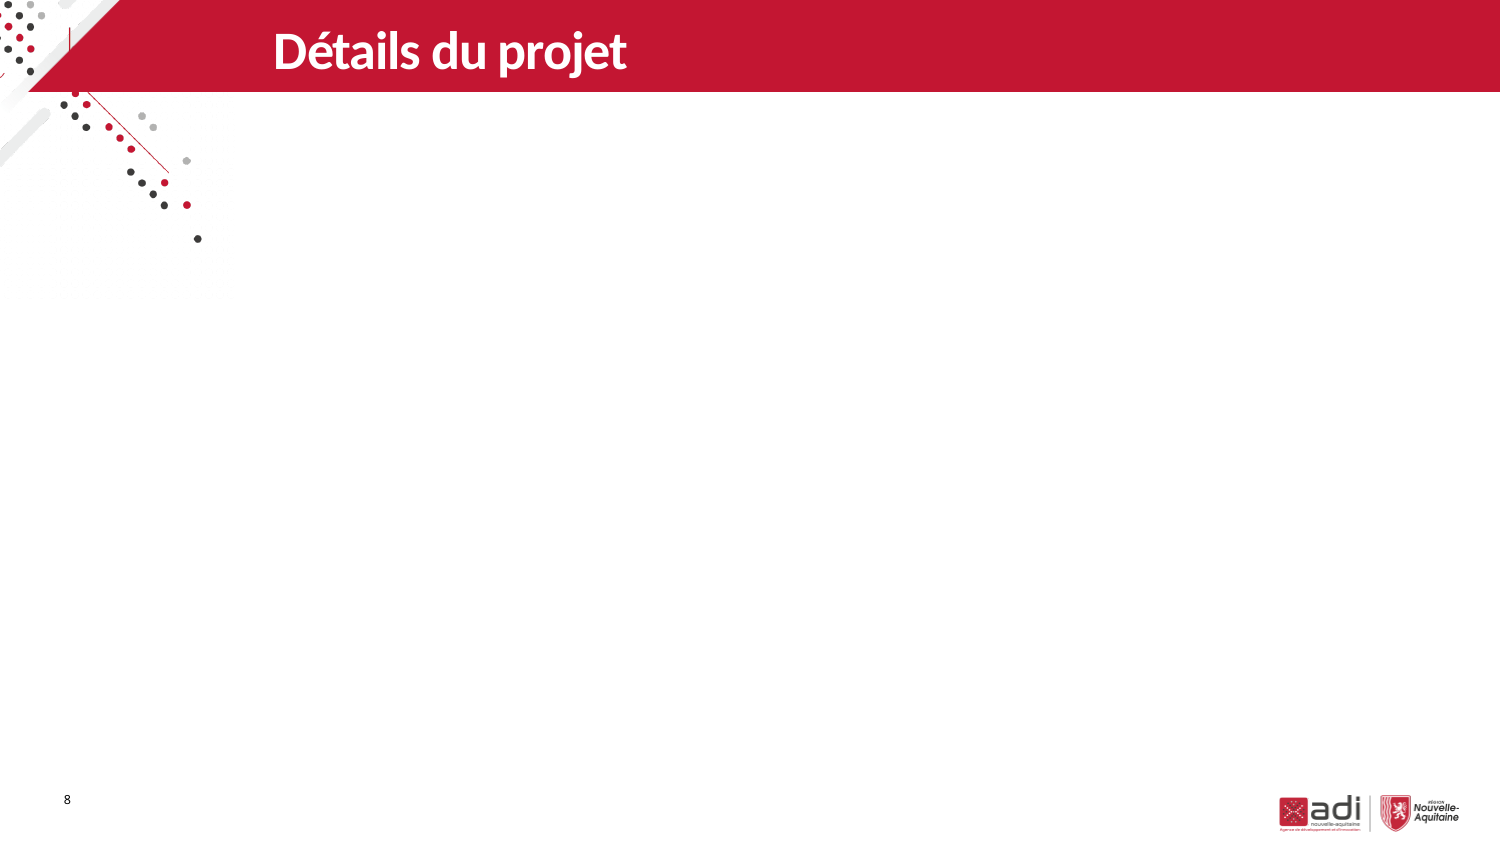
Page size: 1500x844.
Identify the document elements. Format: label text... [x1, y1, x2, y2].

picture [0, 0, 1500, 301]
picture [1272, 795, 1459, 840]
title Détails du projet [270, 23, 1427, 114]
